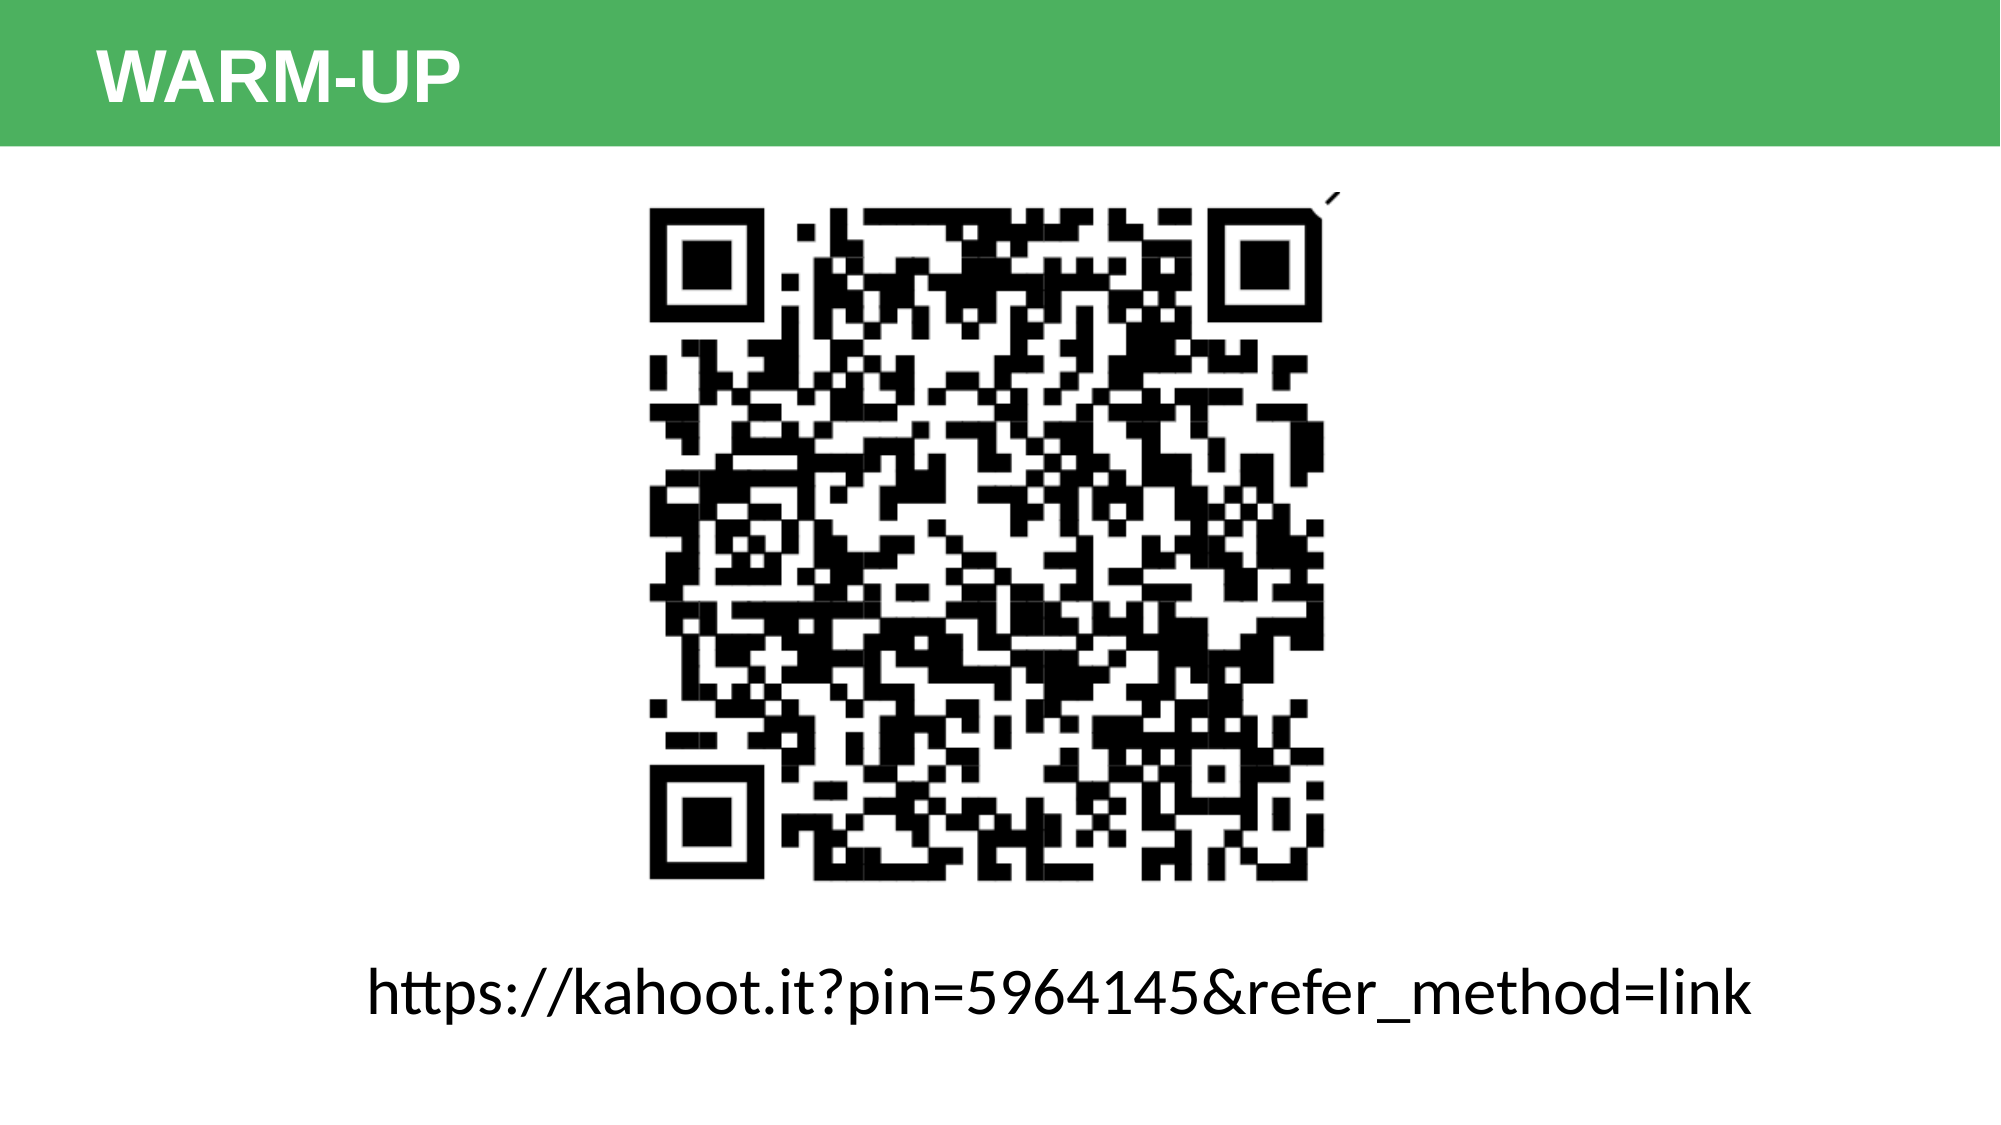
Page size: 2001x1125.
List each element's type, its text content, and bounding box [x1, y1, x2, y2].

text_box WARM-UP [81, 20, 831, 126]
picture [635, 191, 1341, 895]
text_box [0, 0, 2000, 147]
text_box https://kahoot.it?pin=5964145&refer_method=link [351, 940, 1787, 1036]
